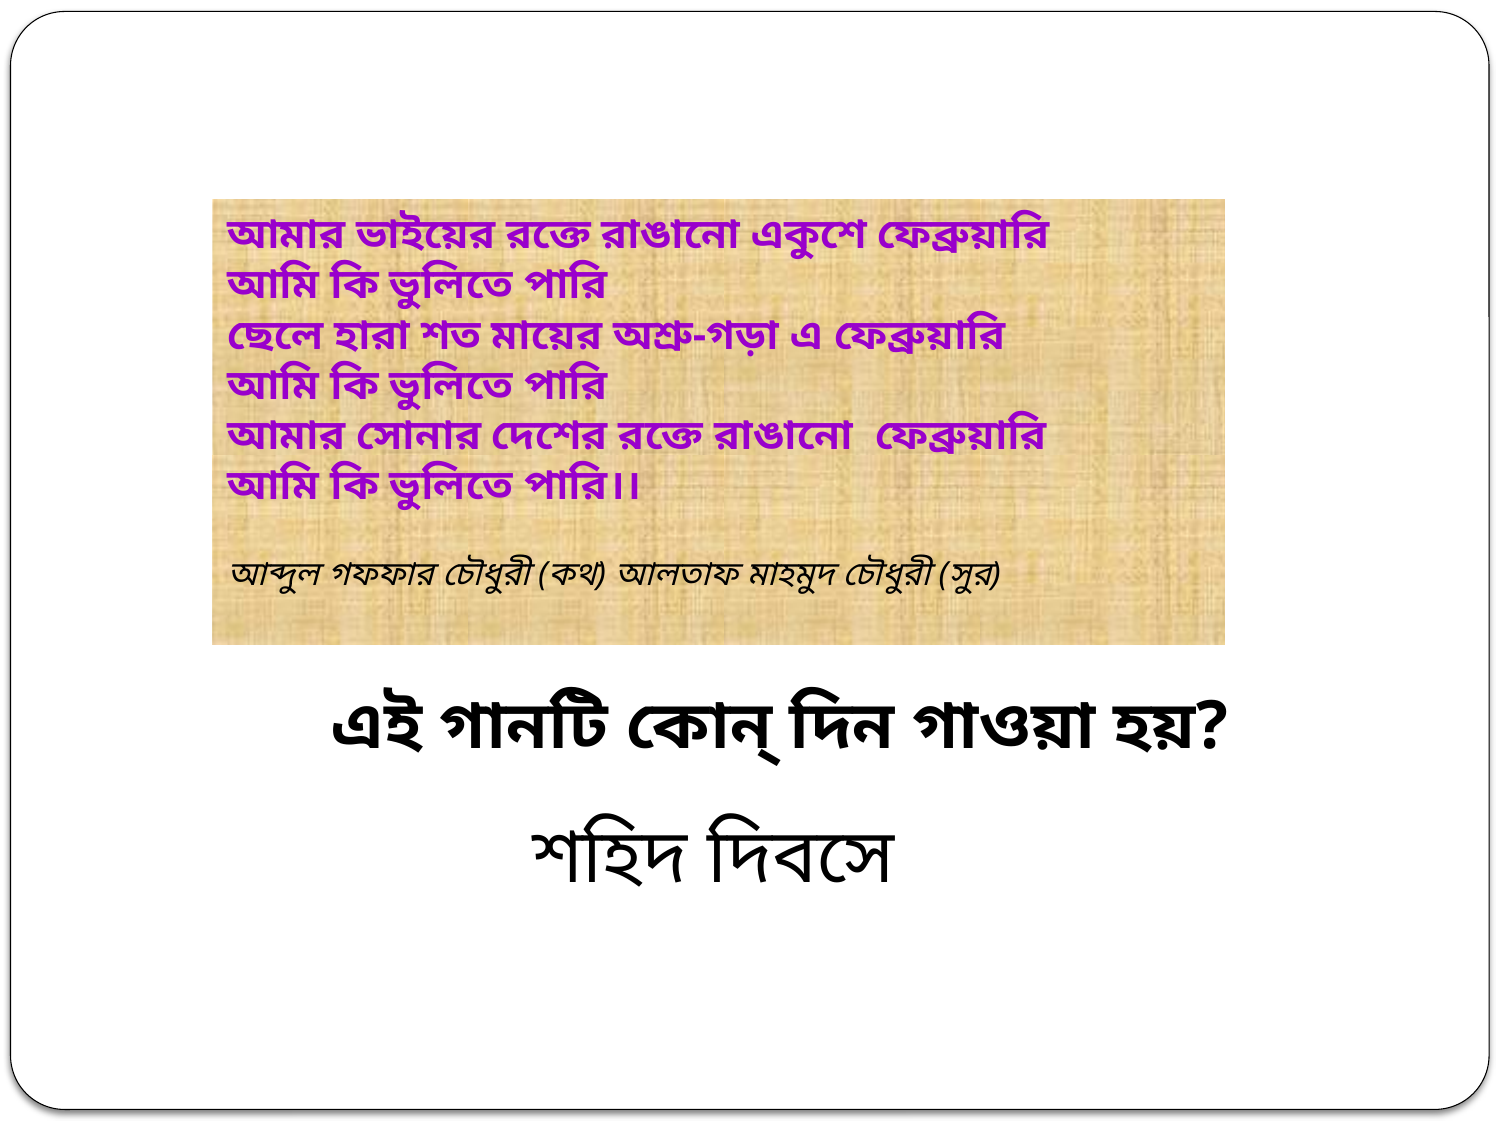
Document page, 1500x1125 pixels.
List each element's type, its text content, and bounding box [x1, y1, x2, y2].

text_box আমার ভাইয়ের রক্তে রাঙানো একুশে ফেব্রুয়ারি আমি কি ভুলিতে পারি ছেলে হারা শত মায়ের অশ্রু-গড়া এ ফেব্রুয়ারি আমি কি ভুলিতে পারি আমার সোনার দেশের রক্তে রাঙানো ফেব্রুয়ারি আমি কি ভুলিতে পারি।। আব্দুল গফফার চৌধুরী (কথ) আলতাফ মাহমুদ চৌধুরী (সুর) [212, 199, 1225, 645]
text_box শহিদ দিবসে [517, 799, 929, 905]
text_box এই গানটি কোন্‌ দিন গাওয়া হয়? [316, 674, 1260, 770]
